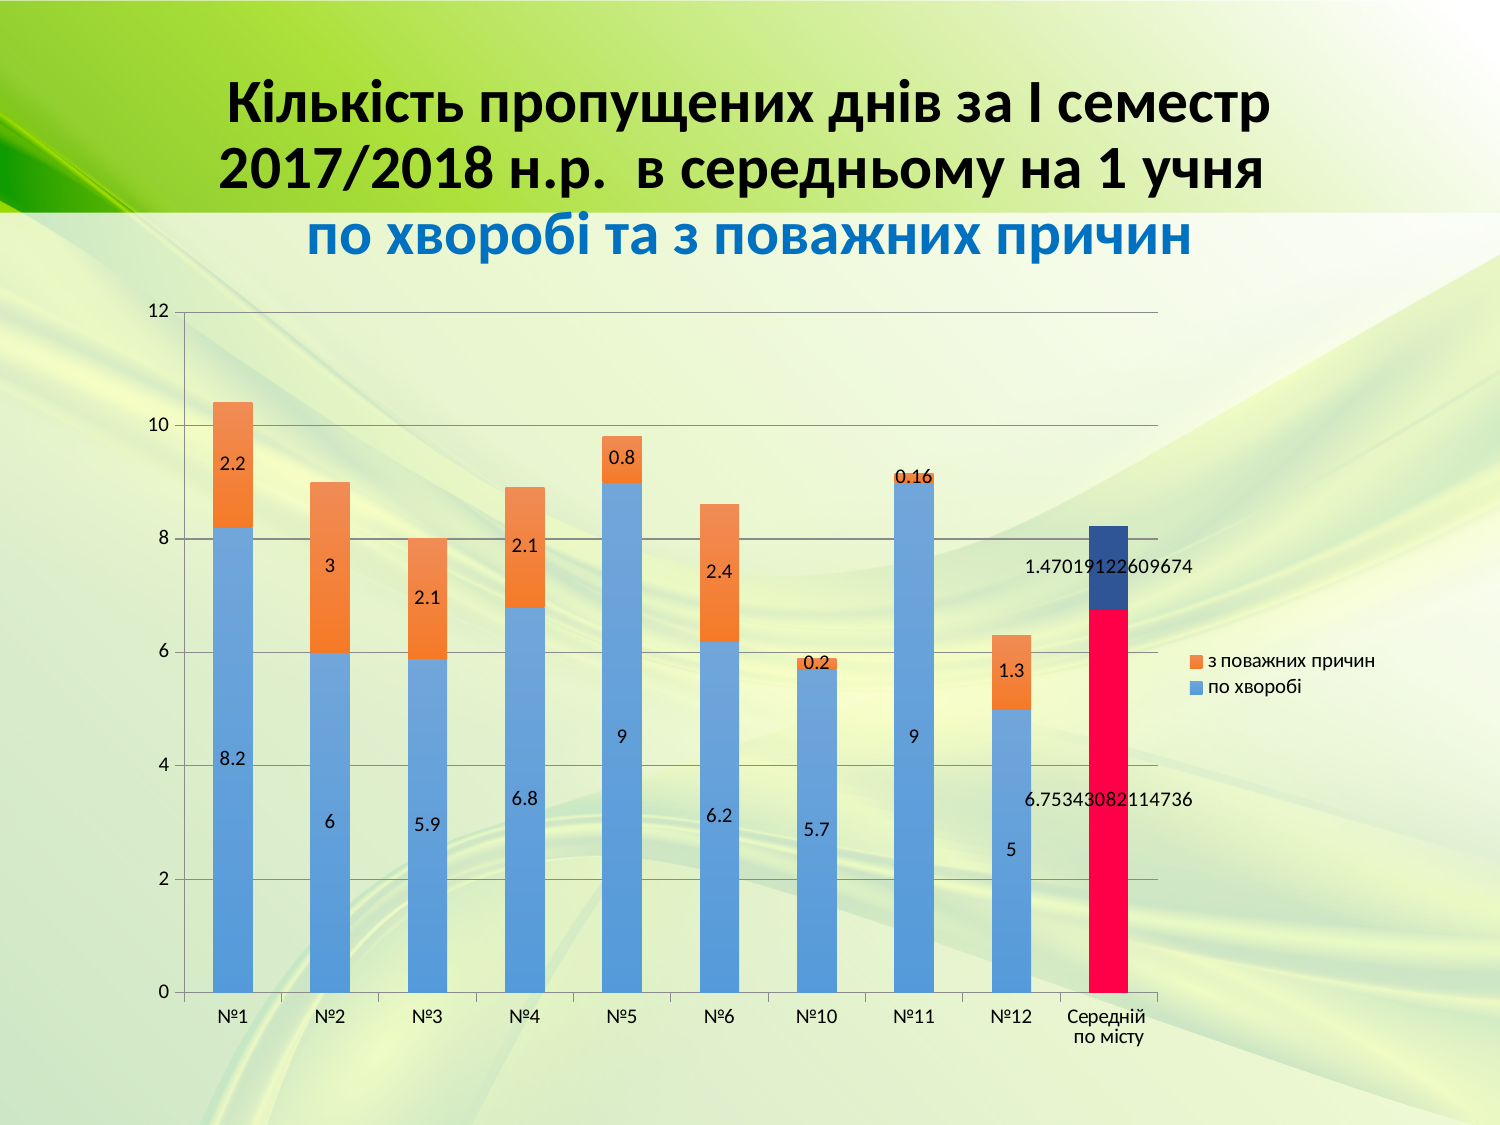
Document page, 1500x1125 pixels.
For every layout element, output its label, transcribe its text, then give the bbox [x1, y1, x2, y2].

chart [121, 286, 1395, 1064]
picture [0, 0, 1500, 212]
title Кількість пропущених днів за І семестр 2017/2018 н.р. в середньому на 1 учня по хворобі та з поважних причин [103, 59, 1397, 278]
